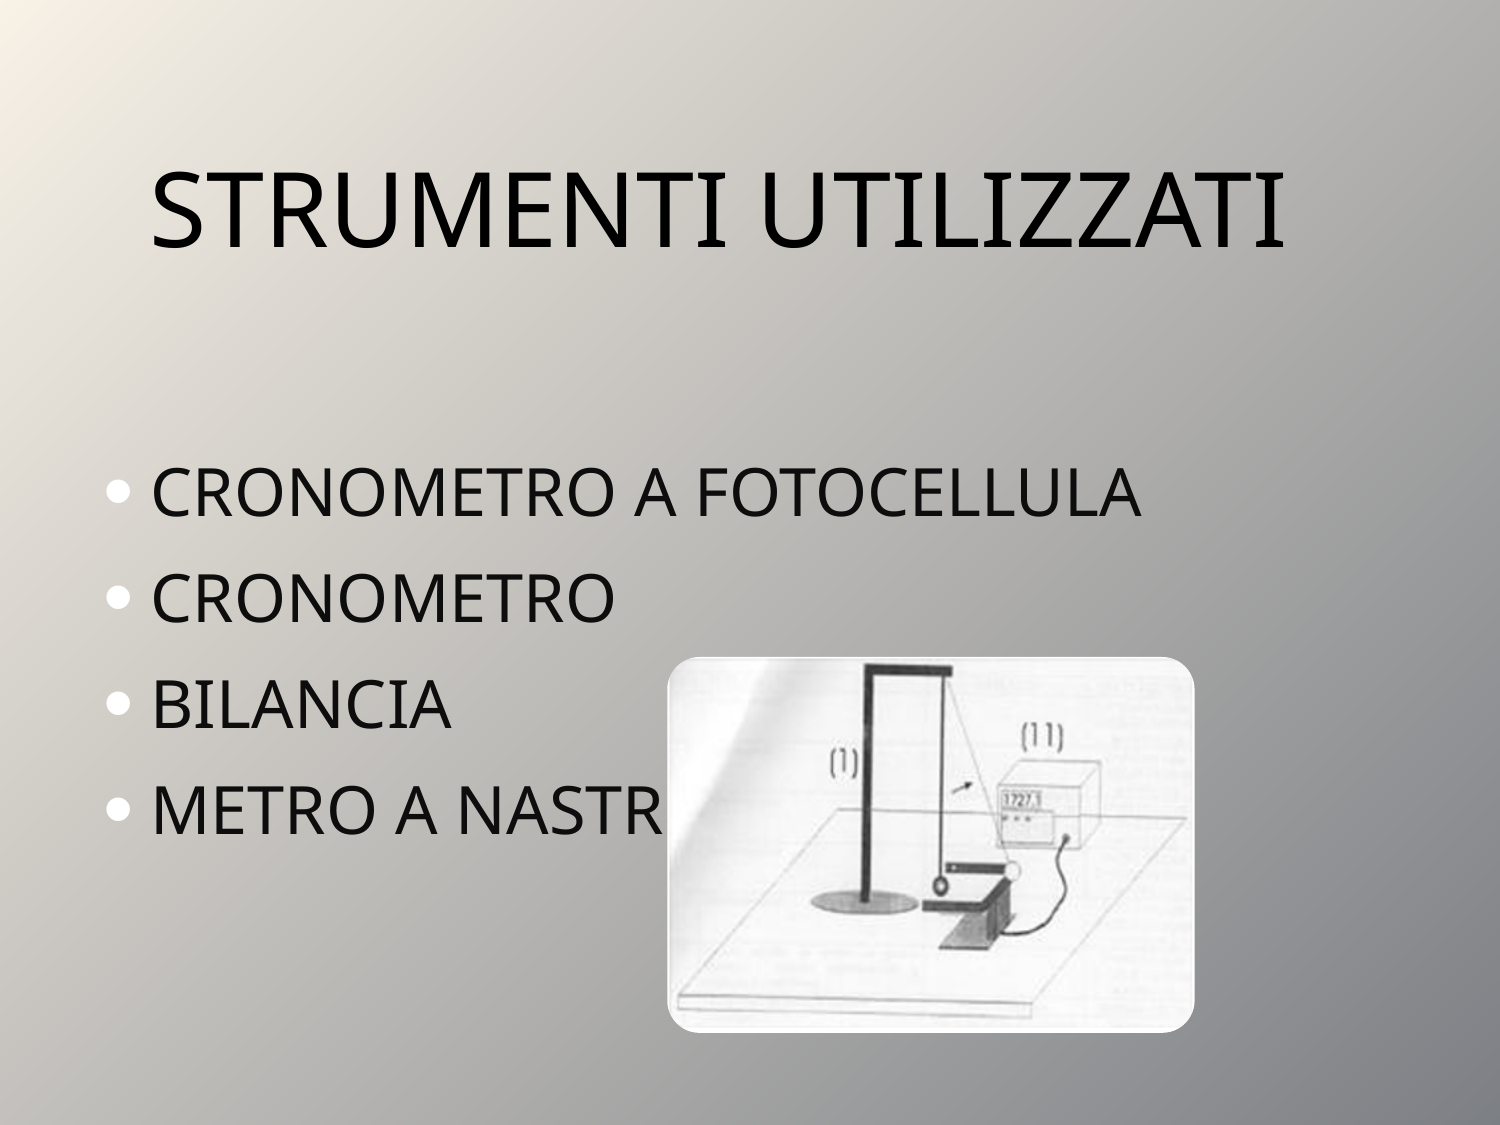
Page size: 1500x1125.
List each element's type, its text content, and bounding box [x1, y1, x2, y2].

list Cronometro a fotocellula Cronometro Bilancia Metro a nastro [88, 267, 1321, 931]
picture [666, 656, 1195, 1034]
title Strumenti utilizzati [134, 97, 1367, 314]
